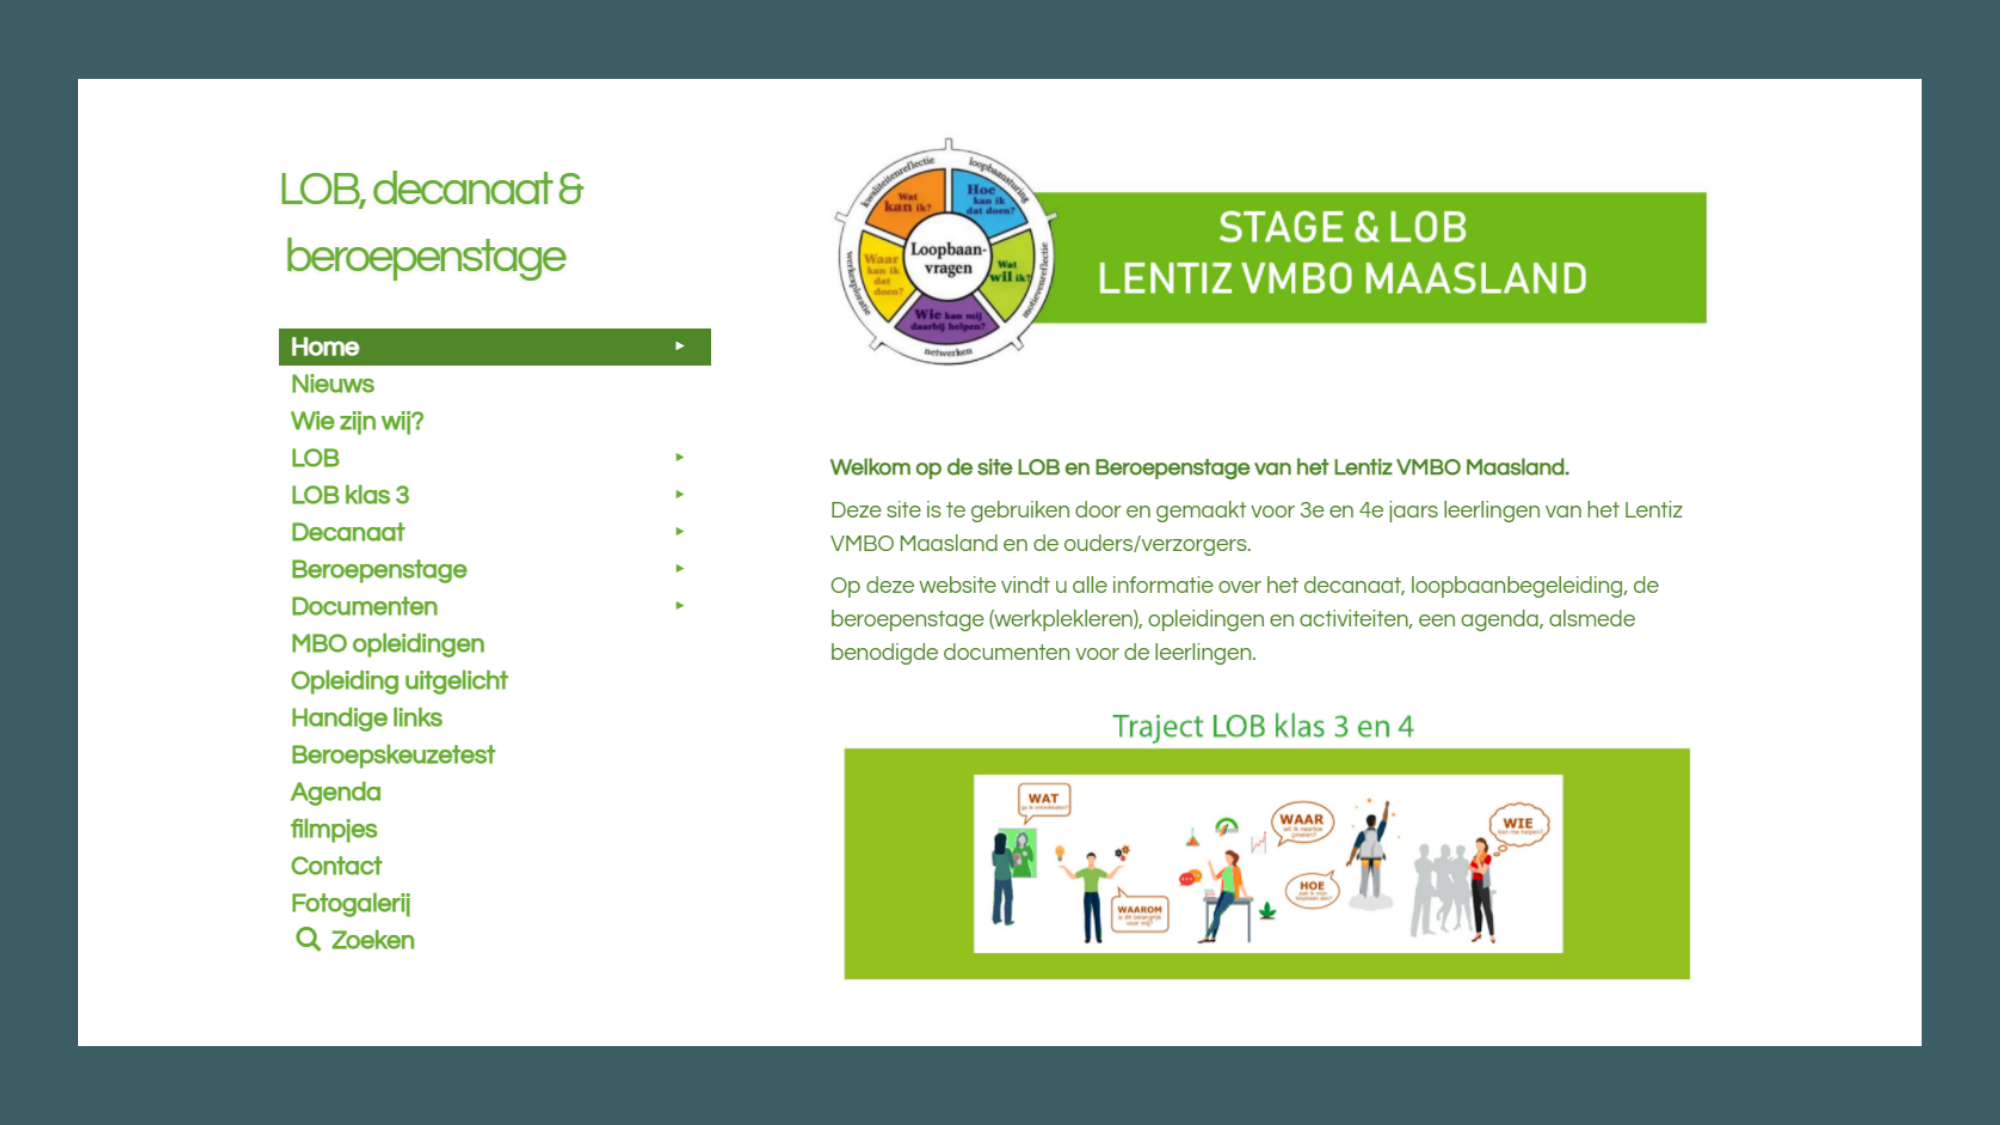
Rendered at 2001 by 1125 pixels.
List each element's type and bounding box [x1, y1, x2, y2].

text_box [0, 0, 2000, 1125]
text_box [77, 78, 1923, 1047]
picture [248, 130, 1751, 995]
